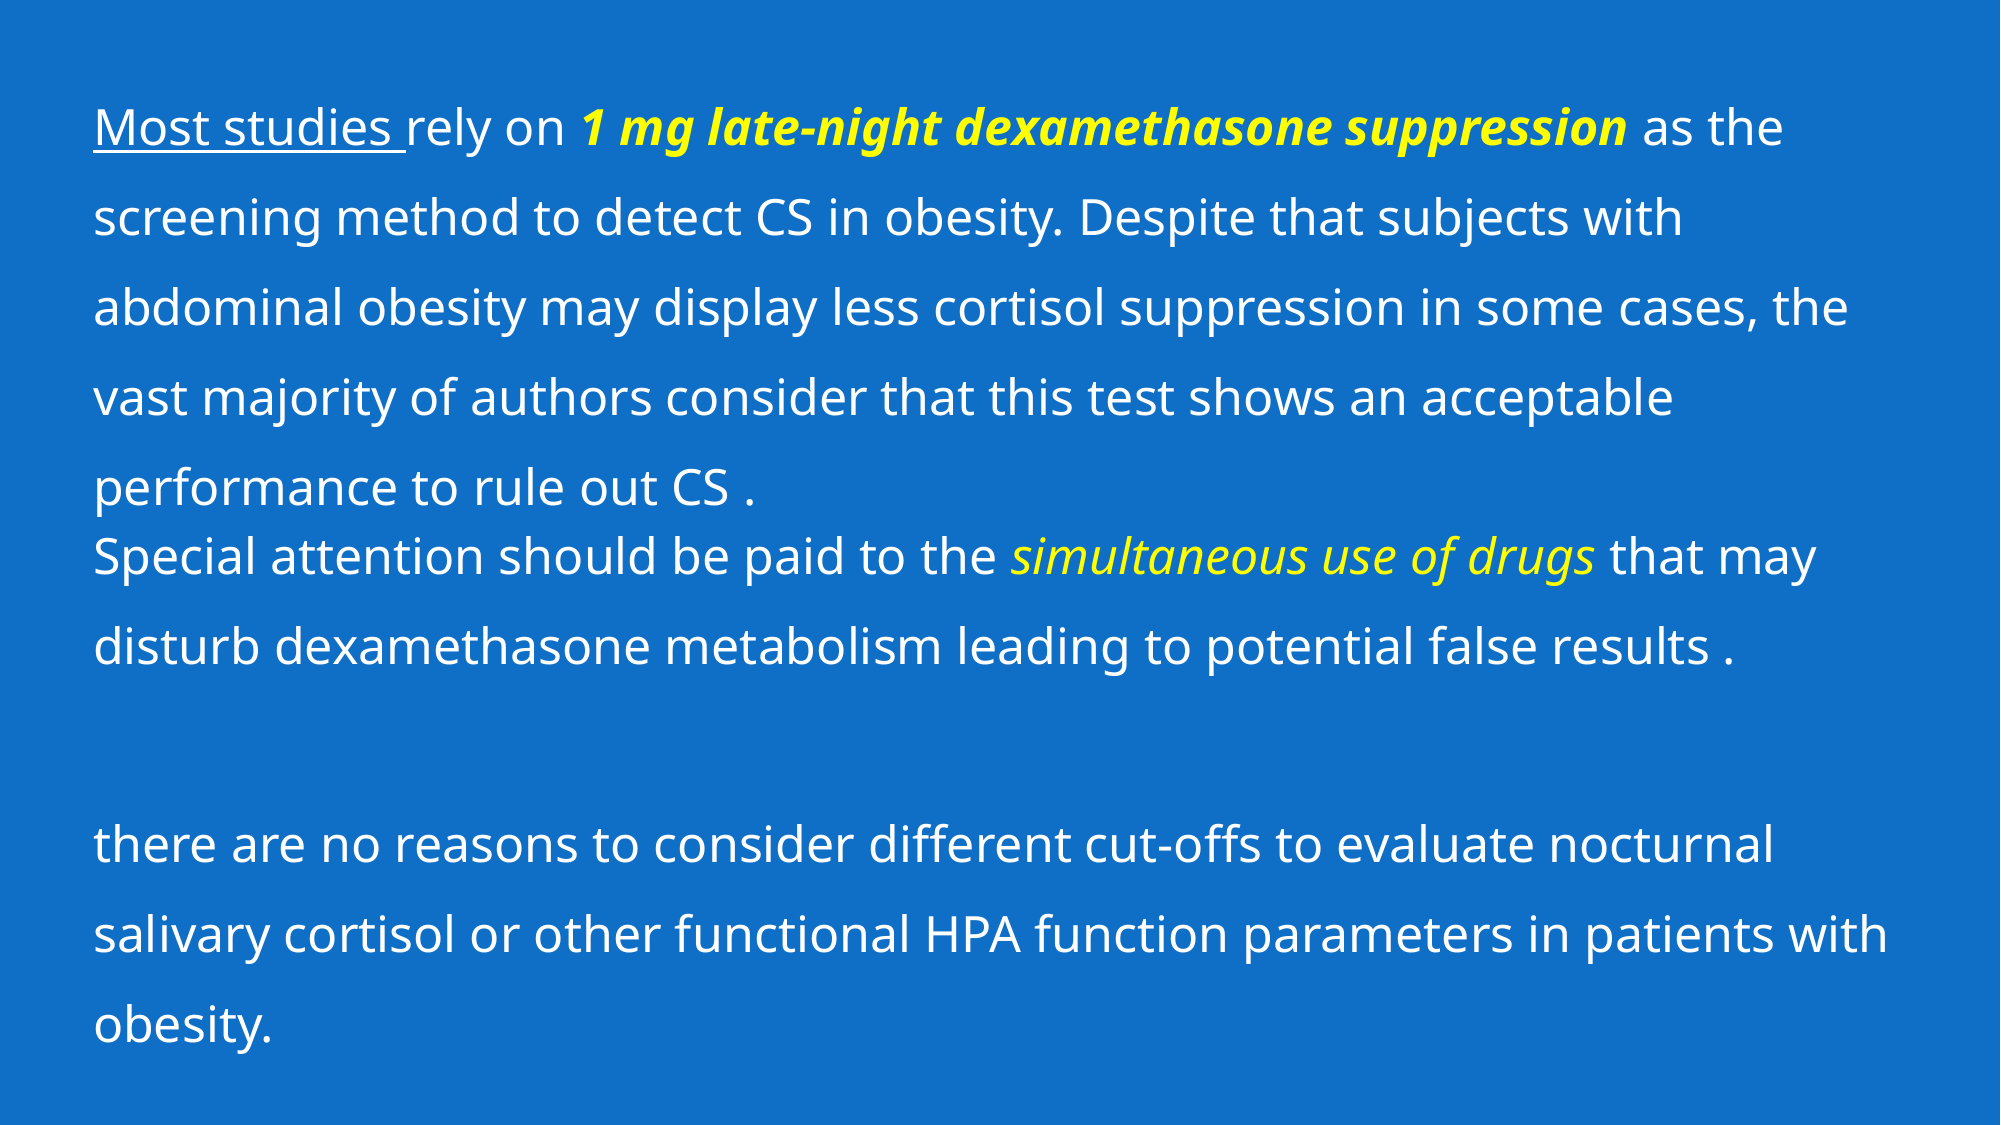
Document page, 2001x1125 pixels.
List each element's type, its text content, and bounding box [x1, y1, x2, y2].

text_box Most studies rely on 1 mg late-night dexamethasone suppression as the screening method to detect CS in obesity. Despite that subjects with abdominal obesity may display less cortisol suppression in some cases, the vast majority of authors consider that this test shows an acceptable performance to rule out CS . [78, 58, 1943, 486]
text_box Special attention should be paid to the simultaneous use of drugs that may disturb dexamethasone metabolism leading to potential false results . [78, 486, 1943, 682]
text_box there are no reasons to consider different cut-offs to evaluate nocturnal salivary cortisol or other functional HPA function parameters in patients with obesity. [78, 775, 1943, 1060]
